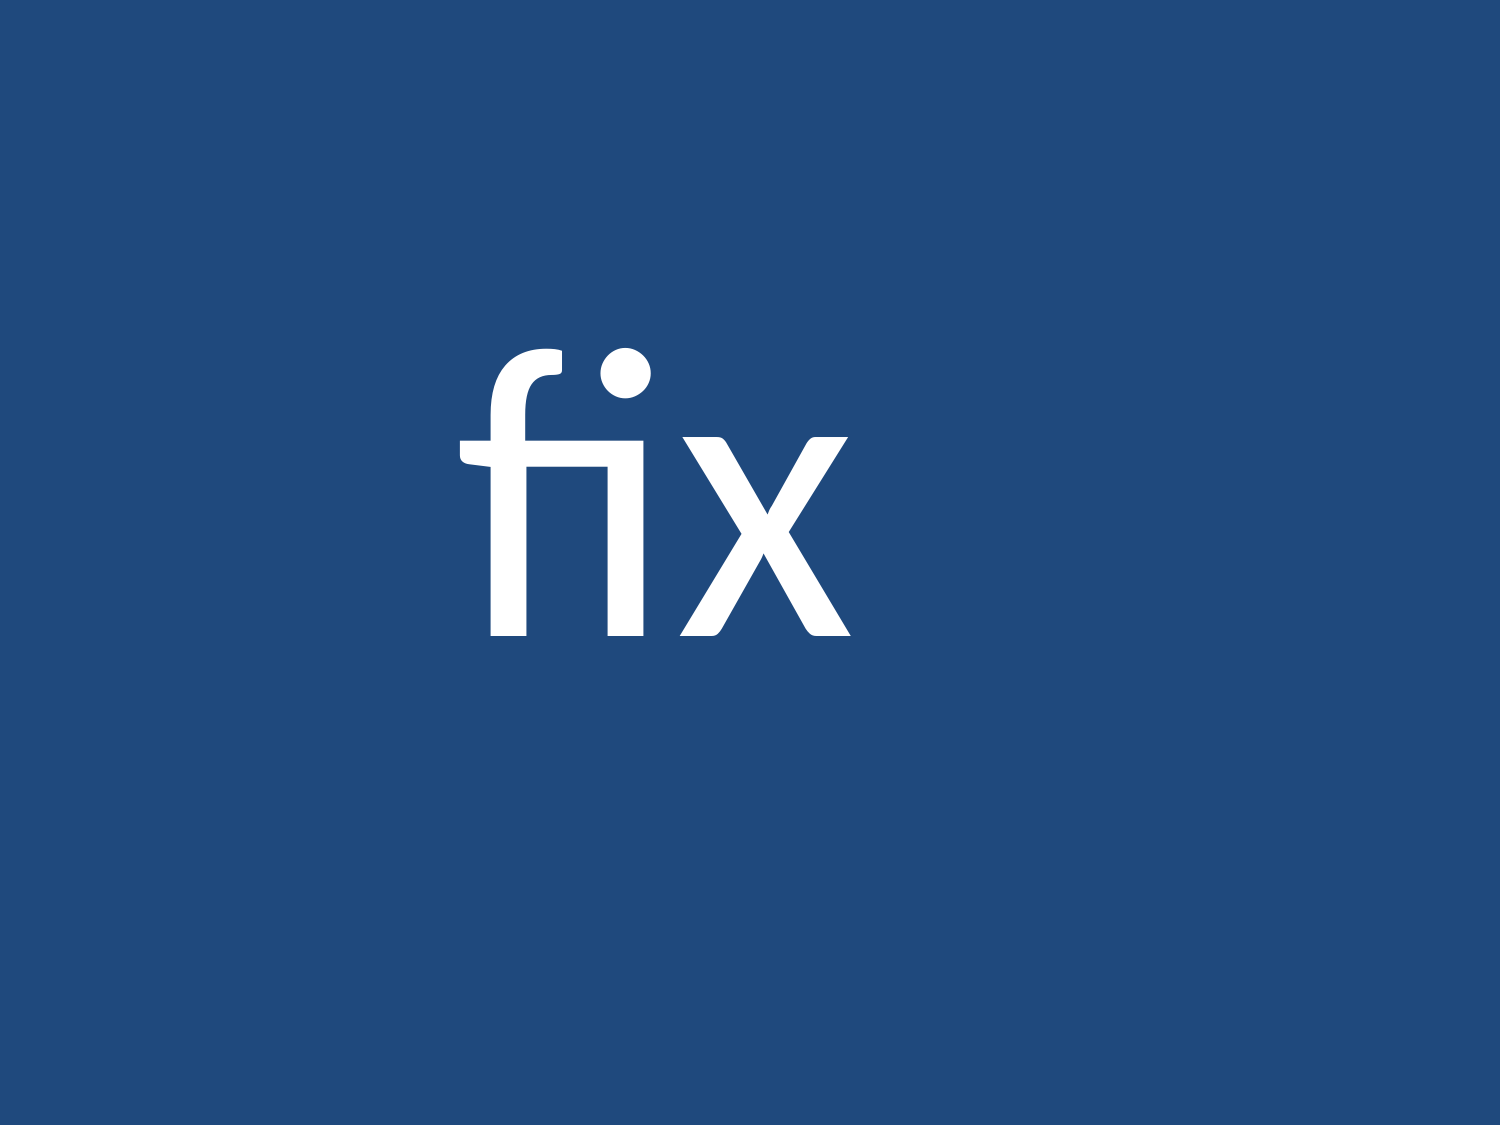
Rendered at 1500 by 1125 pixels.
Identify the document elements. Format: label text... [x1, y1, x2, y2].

title fix [112, 349, 1388, 591]
